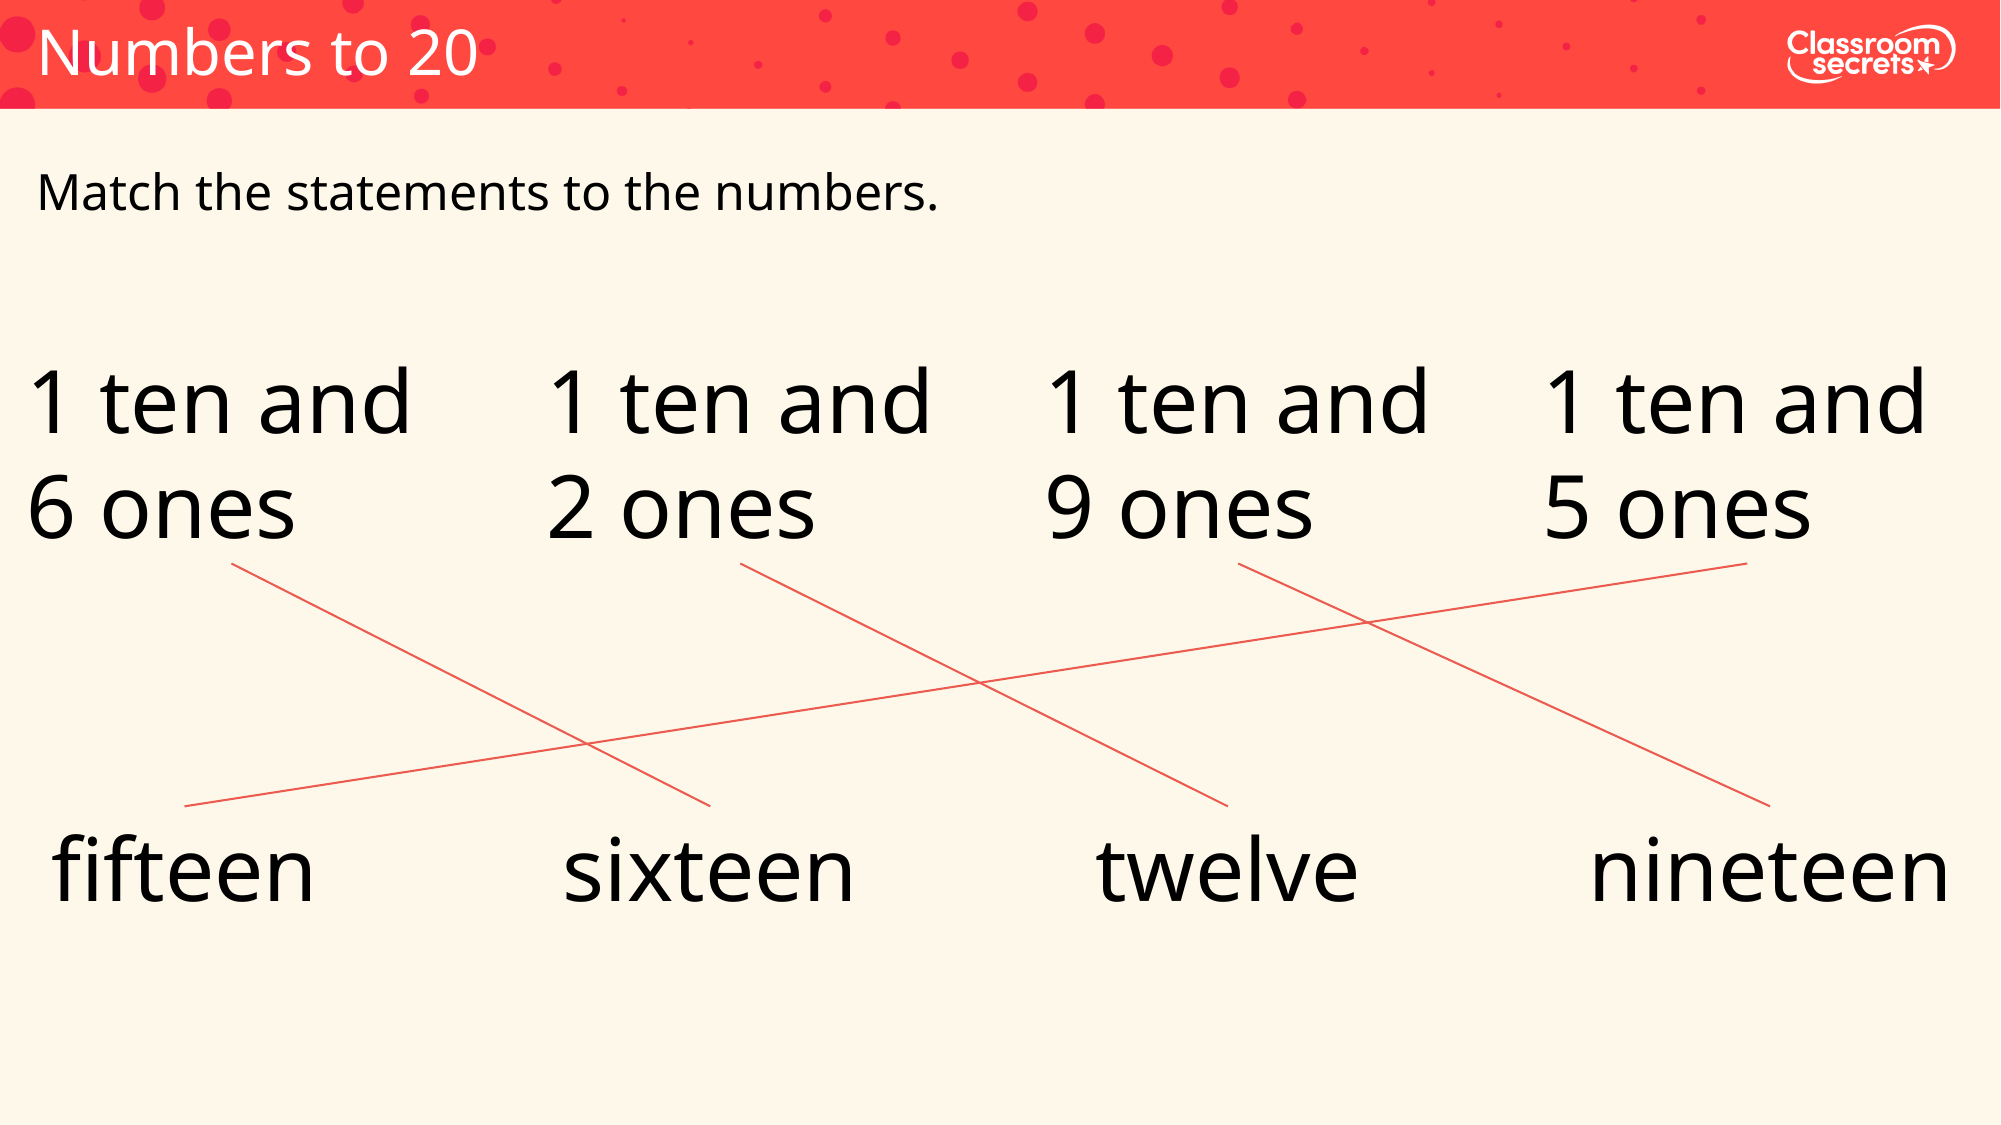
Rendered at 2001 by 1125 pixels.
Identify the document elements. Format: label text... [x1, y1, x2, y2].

text_box 1 ten and 5 ones [1527, 338, 1967, 564]
text_box twelve [1080, 807, 1376, 926]
text_box 1 ten and 2 ones [532, 338, 949, 564]
picture [0, 0, 2001, 1125]
text_box fifteen [36, 806, 333, 926]
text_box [184, 565, 1238, 807]
text_box sixteen [548, 807, 873, 926]
text_box 1 ten and 9 ones [1029, 338, 1447, 564]
text_box Match the statements to the numbers. [21, 153, 1969, 328]
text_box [1238, 565, 1771, 807]
text_box Numbers to 20 [21, 12, 1328, 97]
text_box 1 ten and 6 ones [11, 338, 452, 564]
text_box nineteen [1573, 806, 1967, 926]
